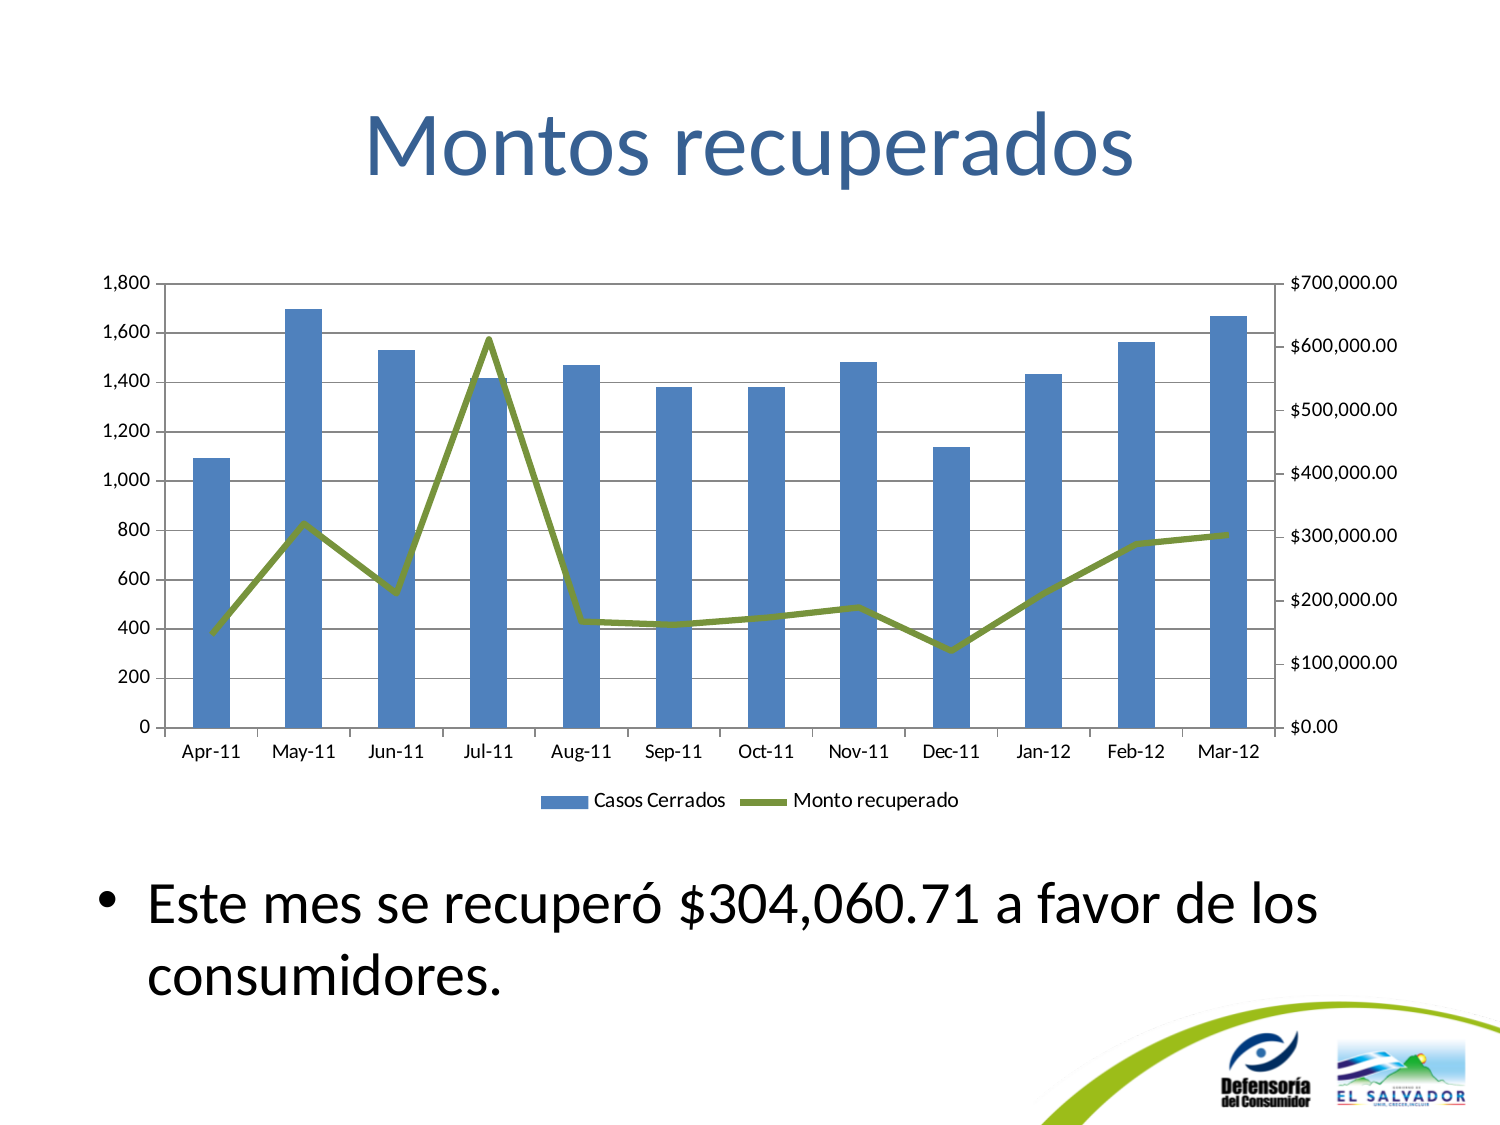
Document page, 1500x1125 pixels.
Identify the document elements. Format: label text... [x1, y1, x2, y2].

picture [1033, 993, 1500, 1125]
title Montos recuperados [75, 45, 1425, 233]
text_box Este mes se recuperó $304,060.71 a favor de los consumidores. [81, 855, 1432, 1015]
chart [74, 262, 1426, 821]
